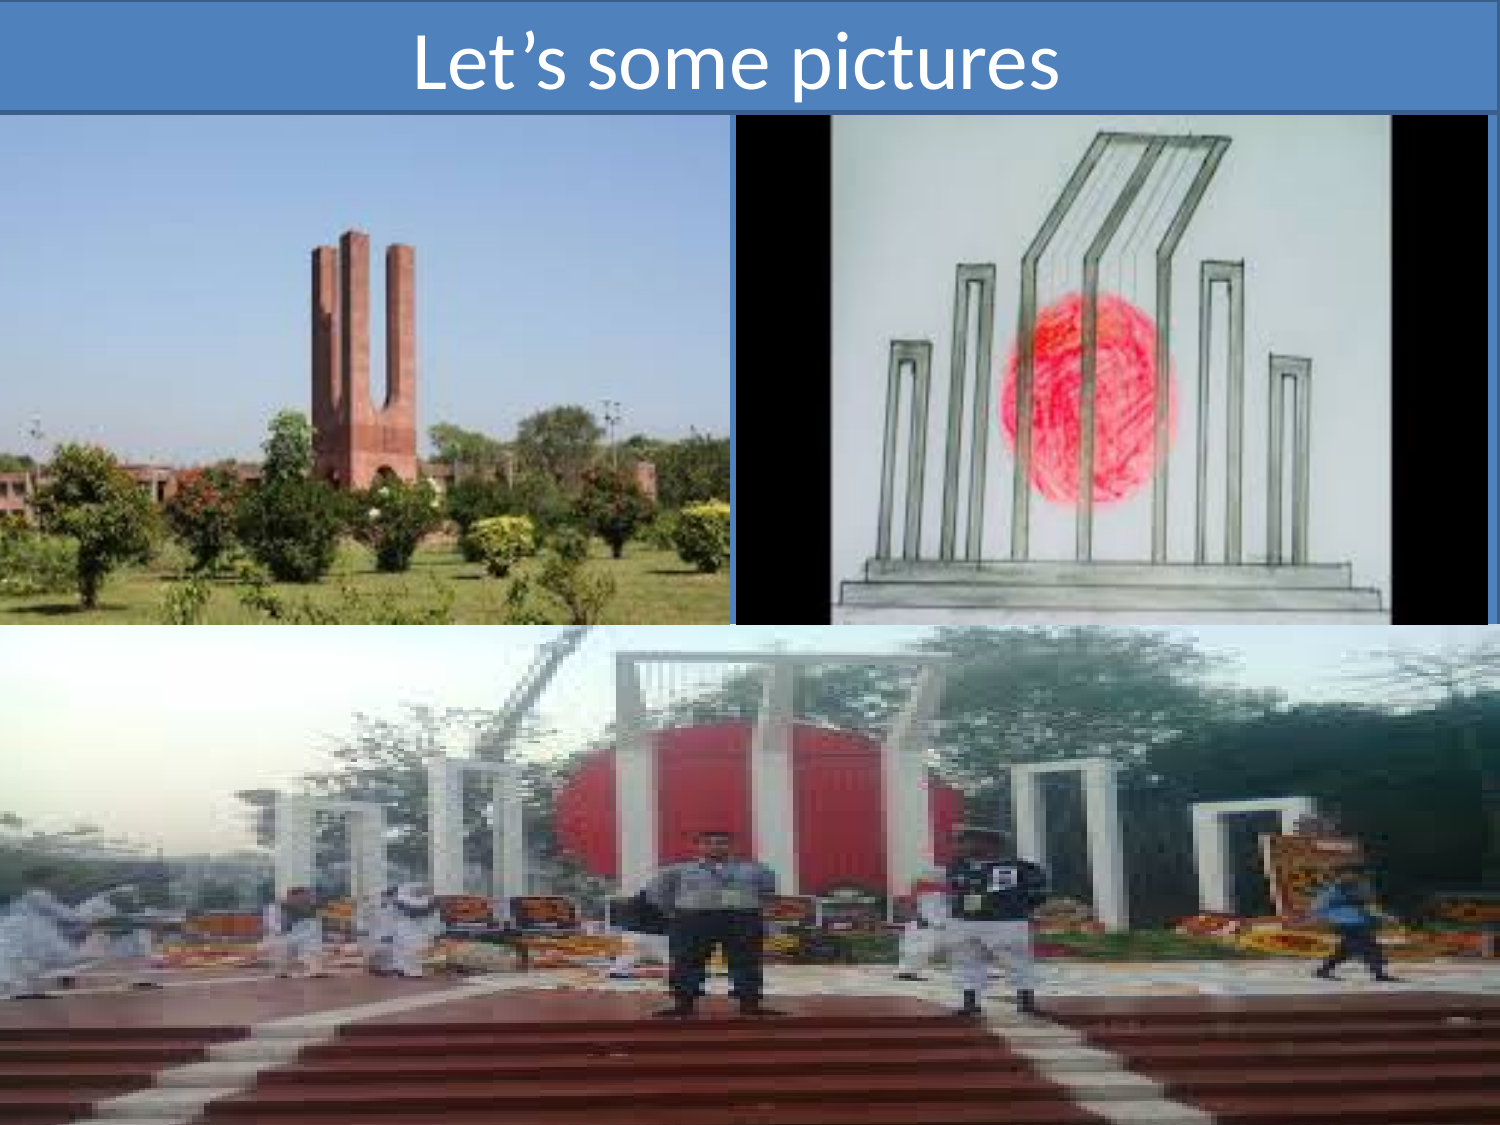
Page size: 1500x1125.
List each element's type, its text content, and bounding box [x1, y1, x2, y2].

text_box Let’s some pictures [0, 0, 1500, 115]
text_box [1491, 115, 1500, 624]
picture [0, 112, 1500, 1125]
